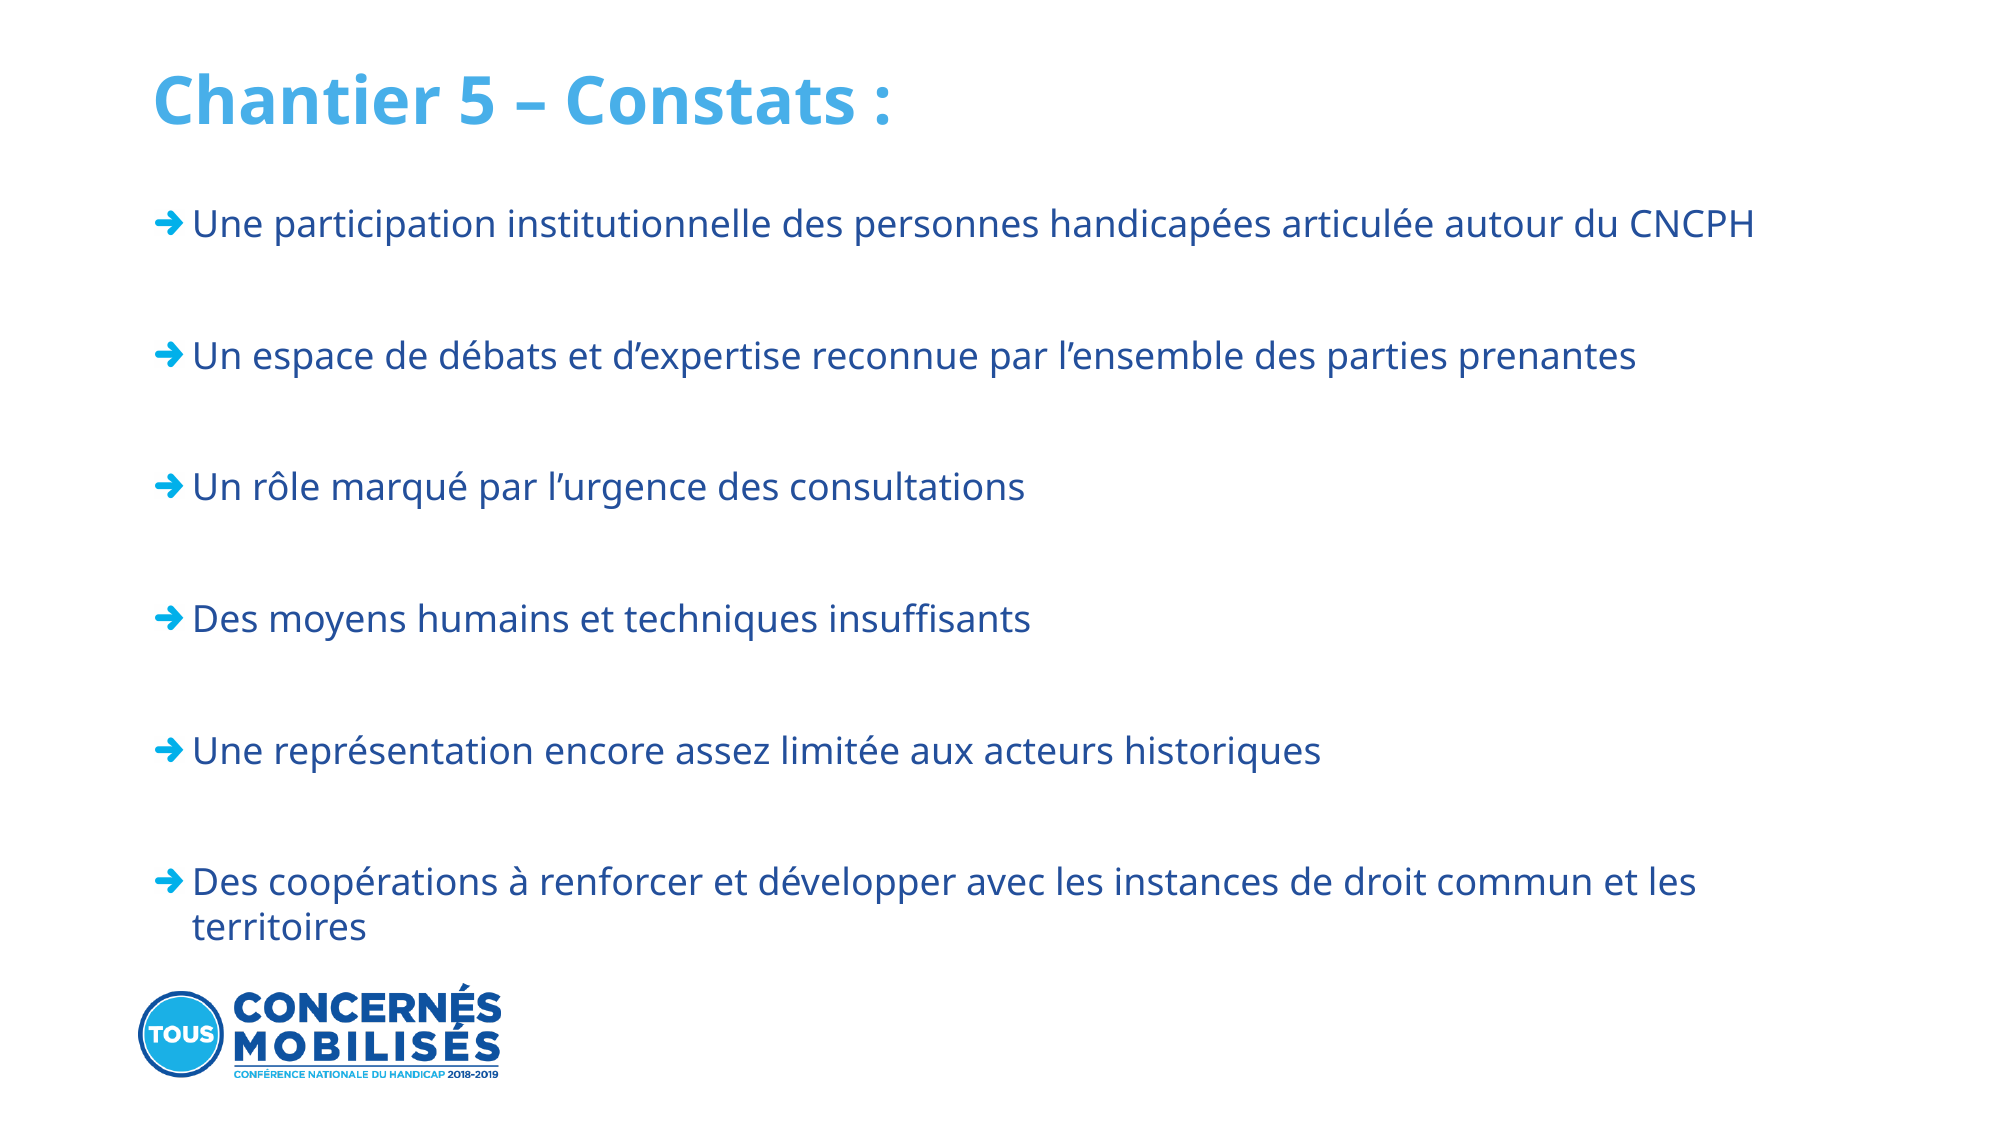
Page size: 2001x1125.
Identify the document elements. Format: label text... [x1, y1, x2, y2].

text_box Une participation institutionnelle des personnes handicapées articulée autour du CNCPH Un espace de débats et d’expertise reconnue par l’ensemble des parties prenantes Un rôle marqué par l’urgence des consultations Des moyens humains et techniques insuffisants Une représentation encore assez limitée aux acteurs historiques Des coopérations à renforcer et développer avec les instances de droit commun et les territoires [139, 192, 1865, 979]
picture [154, 736, 185, 763]
picture [154, 487, 169, 499]
picture [154, 209, 185, 236]
picture [154, 604, 185, 631]
picture [154, 619, 169, 631]
picture [138, 983, 501, 1078]
title Chantier 5 – Constats : [137, 59, 1863, 278]
picture [154, 867, 185, 894]
picture [154, 356, 170, 368]
picture [154, 751, 169, 763]
picture [154, 882, 169, 894]
picture [154, 472, 185, 499]
picture [154, 340, 185, 368]
picture [154, 224, 169, 236]
